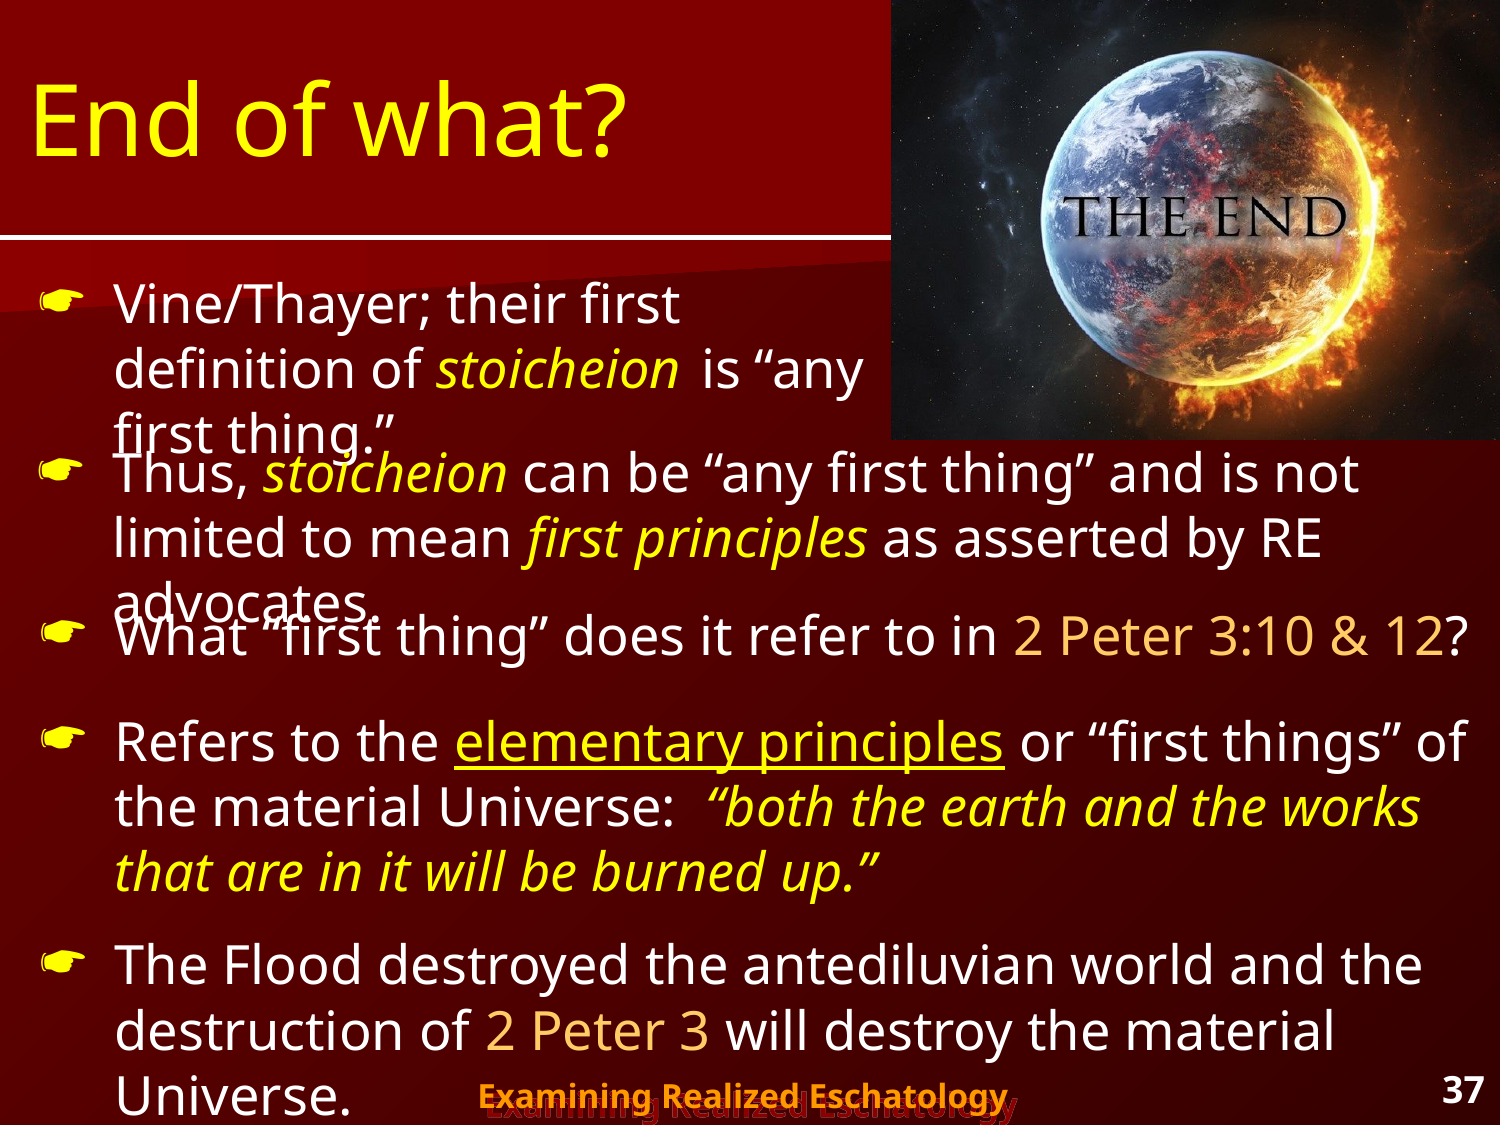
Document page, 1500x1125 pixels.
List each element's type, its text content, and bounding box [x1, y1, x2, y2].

text_box What “first thing” does it refer to in 2 Peter 3:10 & 12? [24, 593, 1490, 674]
text_box The Flood destroyed the antediluvian world and the destruction of 2 Peter 3 will destroy the material Universe. [24, 923, 1490, 1125]
text_box End of what? [12, 48, 891, 184]
text_box Refers to the elementary principles or “first things” of the material Universe: “both the earth and the works that are in it will be burned up.” [24, 699, 1490, 910]
text_box Thus, stoicheion can be “any first thing” and is not limited to mean first principles as asserted by RE advocates. [22, 431, 1488, 641]
text_box [0, 0, 891, 235]
slide_number 37 [1490, 1050, 1500, 1125]
picture [891, 0, 1500, 440]
text_box Vine/Thayer; their first definition of stoicheion is “any first thing.” [23, 262, 891, 431]
